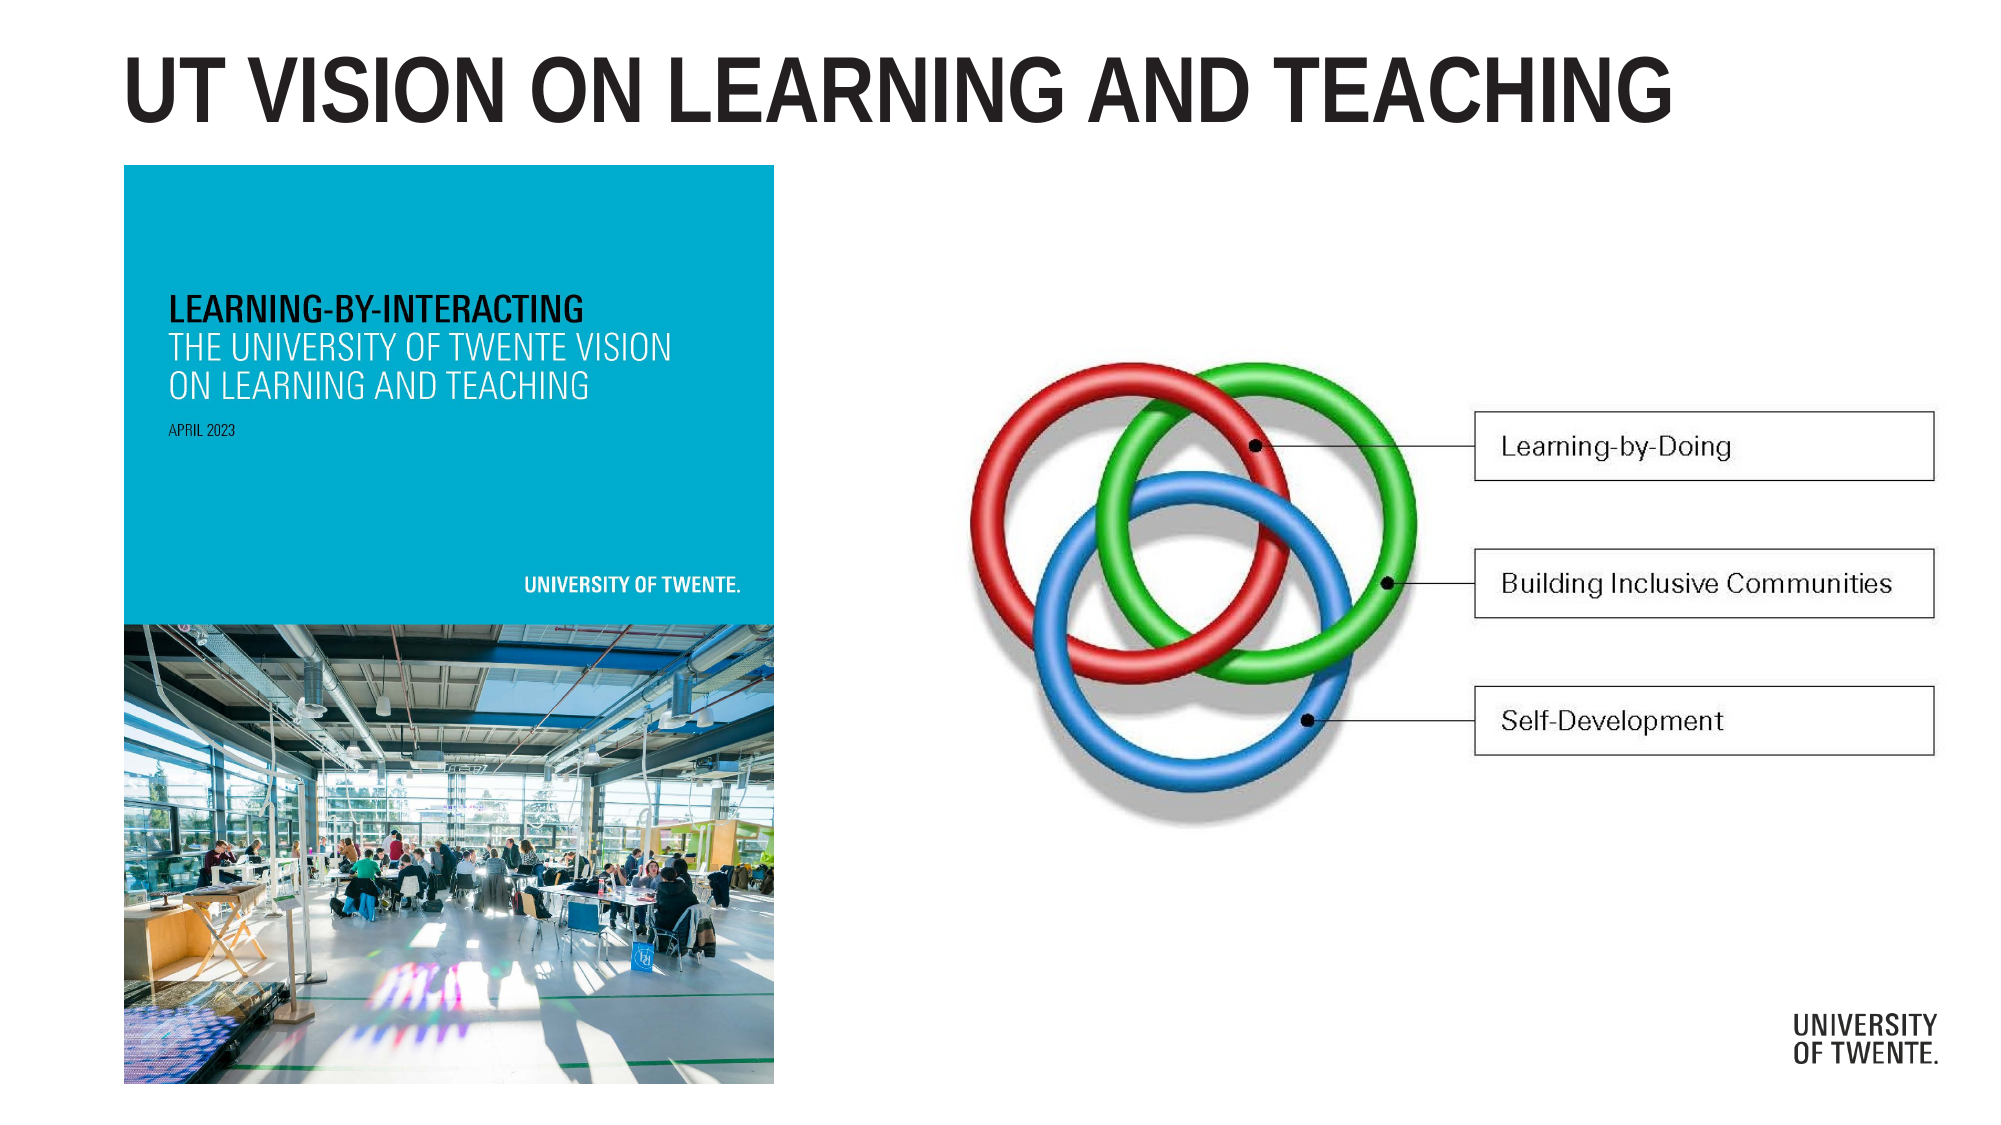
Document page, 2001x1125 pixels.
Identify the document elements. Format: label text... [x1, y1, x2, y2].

picture [1794, 1013, 1938, 1064]
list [123, 165, 774, 1084]
title UT vision on learning and teaching [124, 41, 1937, 225]
picture [936, 294, 2000, 935]
